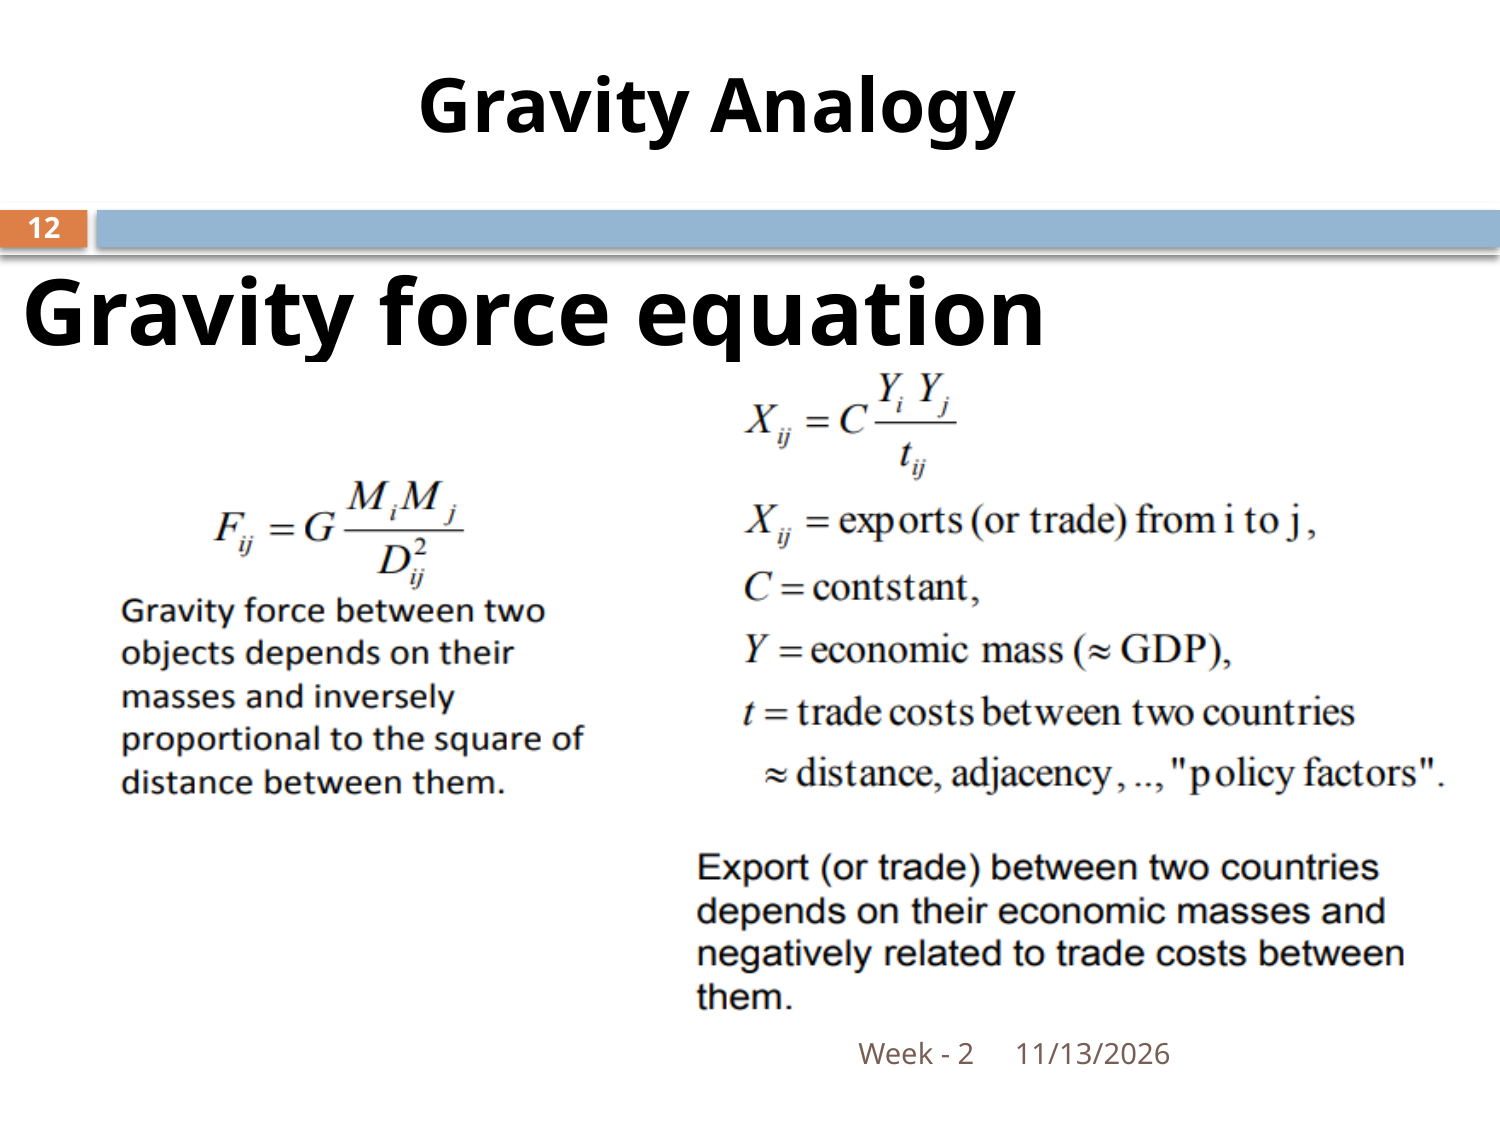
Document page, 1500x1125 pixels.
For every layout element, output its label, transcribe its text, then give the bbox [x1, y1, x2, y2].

footer Week - 2 [99, 1034, 990, 1085]
text_box Gravity Analogy [403, 49, 1032, 155]
text_box Gravity force equation [6, 246, 1064, 371]
slide_number 12 [0, 208, 88, 249]
picture [99, 362, 1451, 1026]
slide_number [999, 1035, 1438, 1085]
